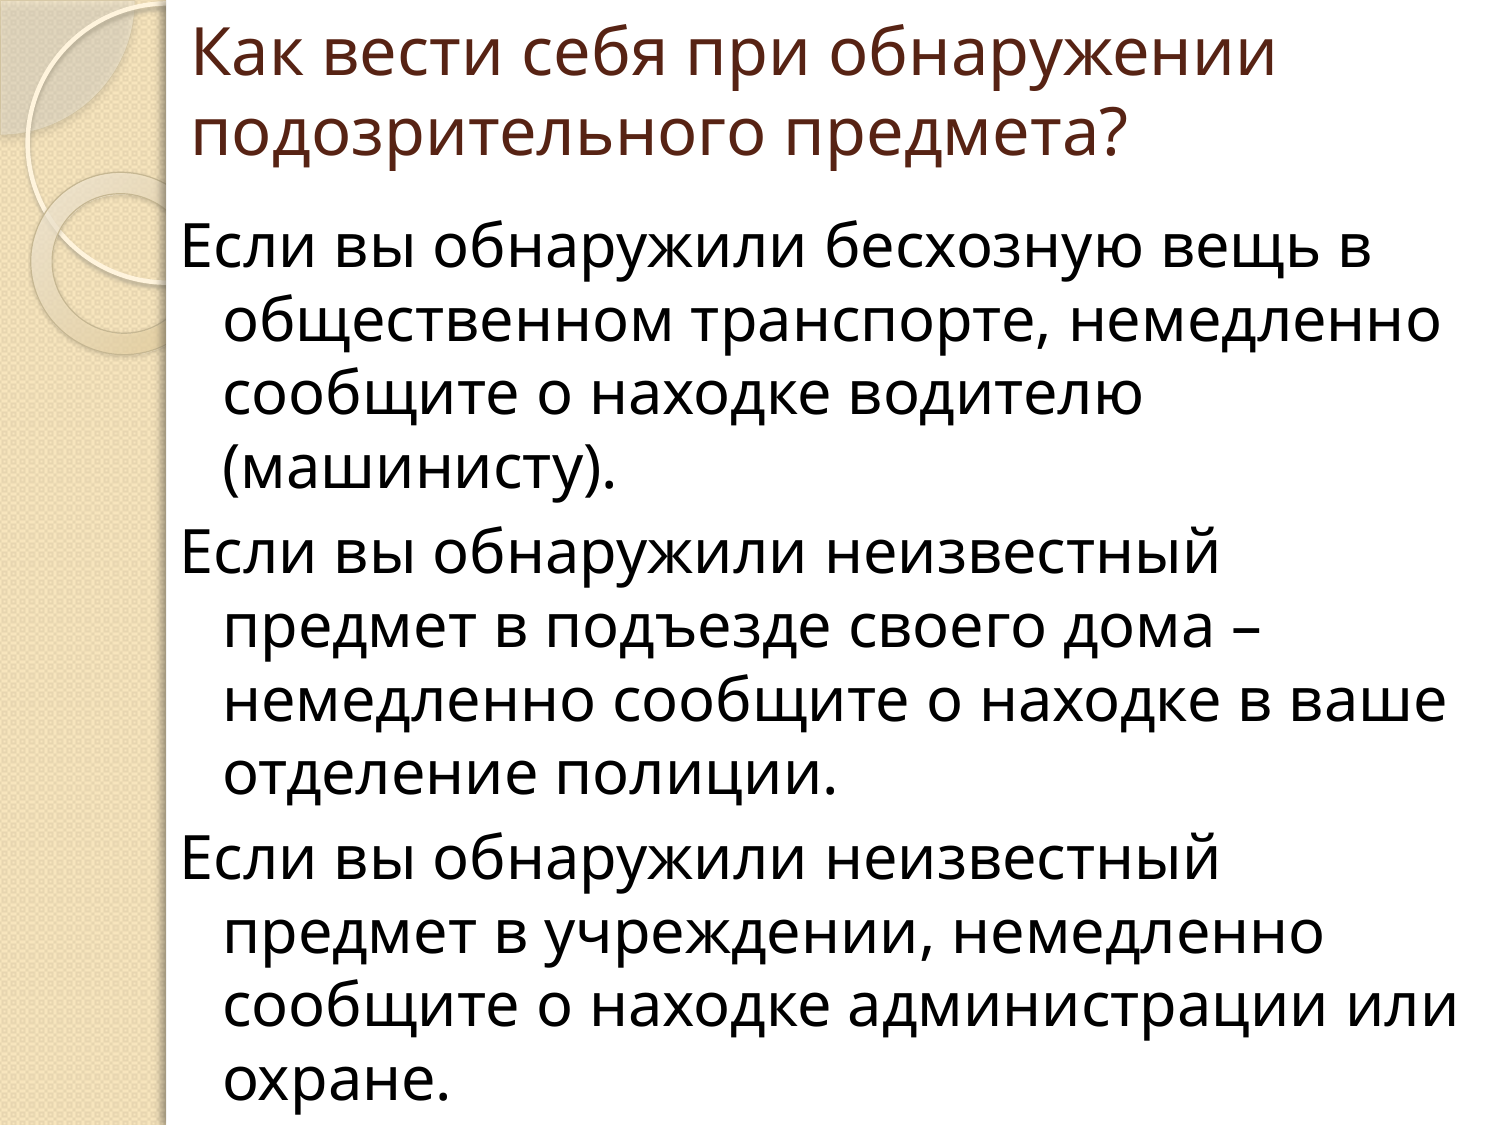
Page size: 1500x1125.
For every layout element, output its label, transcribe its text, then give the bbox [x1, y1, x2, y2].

title Как вести себя при обнаружении подозрительного предмета? [175, 35, 1500, 199]
list Если вы обнаружили бесхозную вещь в общественном транспорте, немедленно сообщите о находке водителю (машинисту). Если вы обнаружили неизвестный предмет в подъезде своего дома – немедленно сообщите о находке в ваше отделение полиции. Если вы обнаружили неизвестный предмет в учреждении, немедленно сообщите о находке администрации или охране. [152, 199, 1500, 1125]
